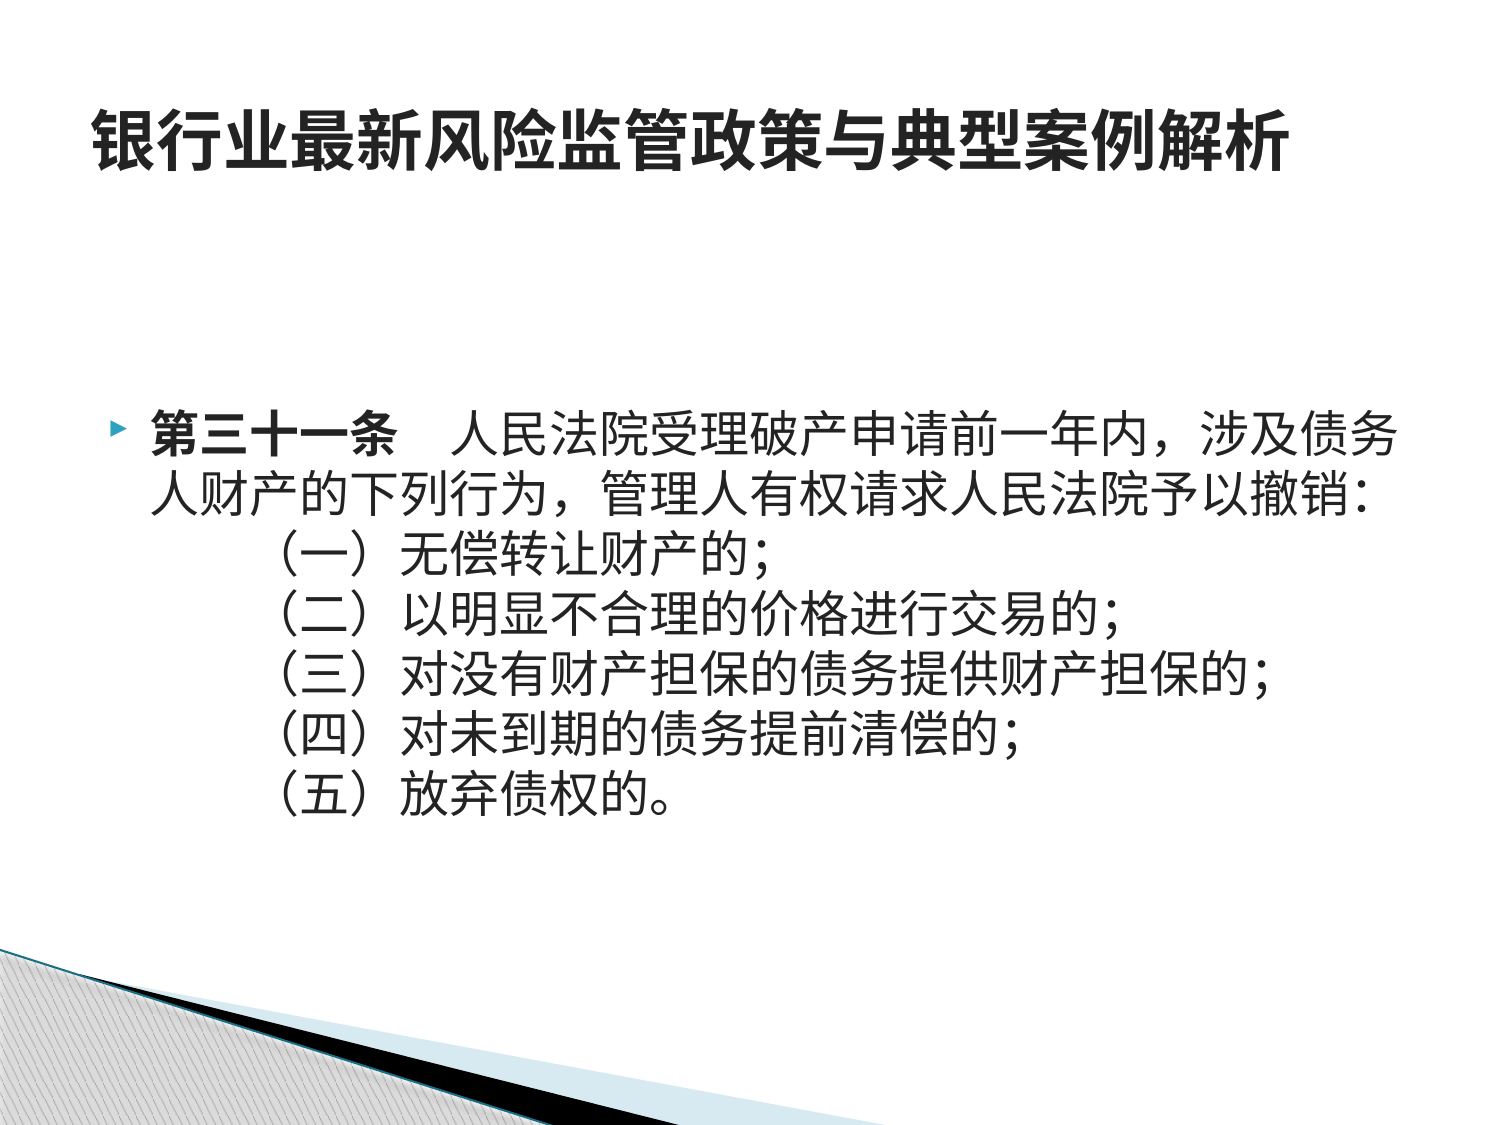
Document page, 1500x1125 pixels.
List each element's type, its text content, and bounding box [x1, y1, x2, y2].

title 银行业最新风险监管政策与典型案例解析 [75, 45, 1425, 233]
list 第三十一条 人民法院受理破产申请前一年内，涉及债务人财产的下列行为，管理人有权请求人民法院予以撤销： （一）无偿转让财产的； （二）以明显不合理的价格进行交易的； （三）对没有财产担保的债务提供财产担保的； （四）对未到期的债务提前清偿的； （五）放弃债权的。 [75, 243, 1425, 986]
